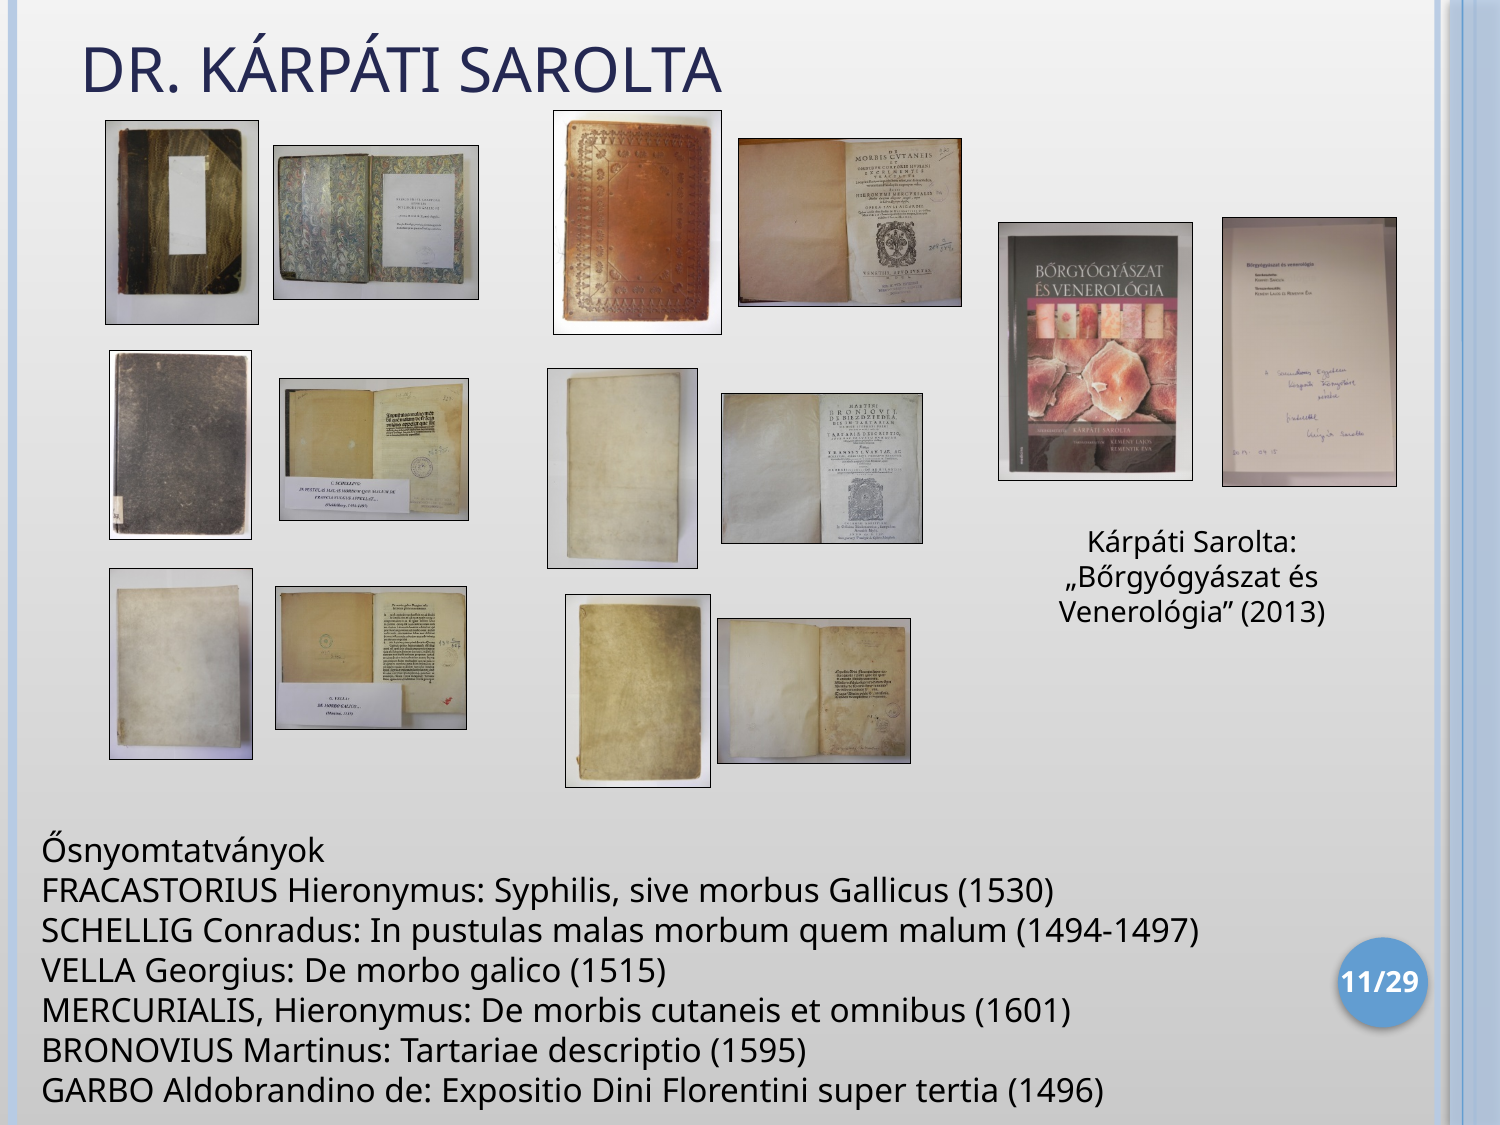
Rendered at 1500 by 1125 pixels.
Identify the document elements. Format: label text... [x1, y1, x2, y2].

picture [521, 369, 923, 568]
slide_number 11/29 [1316, 940, 1443, 1026]
text_box Kárpáti Sarolta: „Bőrgyógyászat és Venerológia” (2013) [961, 515, 1423, 636]
picture [85, 351, 276, 539]
picture [965, 218, 1445, 486]
title Dr. Kárpáti Sarolta [66, 0, 1292, 113]
picture [79, 121, 479, 324]
picture [540, 595, 912, 787]
text_box Ősnyomtatványok FRACASTORIUS Hieronymus: Syphilis, sive morbus Gallicus (1530) SCHELLIG Conradus: In pustulas malas morbum quem malum (1494-1497) VELLA Georgius: De morbo galico (1515) MERCURIALIS, Hieronymus: De morbis cutaneis et omnibus (1601) BRONOVIUS Martinus: Tartariae descriptio (1595) GARBO Aldobrandino de: Expositio Dini Florentini super tertia (1496) [26, 822, 1500, 1125]
picture [278, 377, 469, 521]
picture [525, 111, 963, 334]
picture [84, 569, 468, 759]
